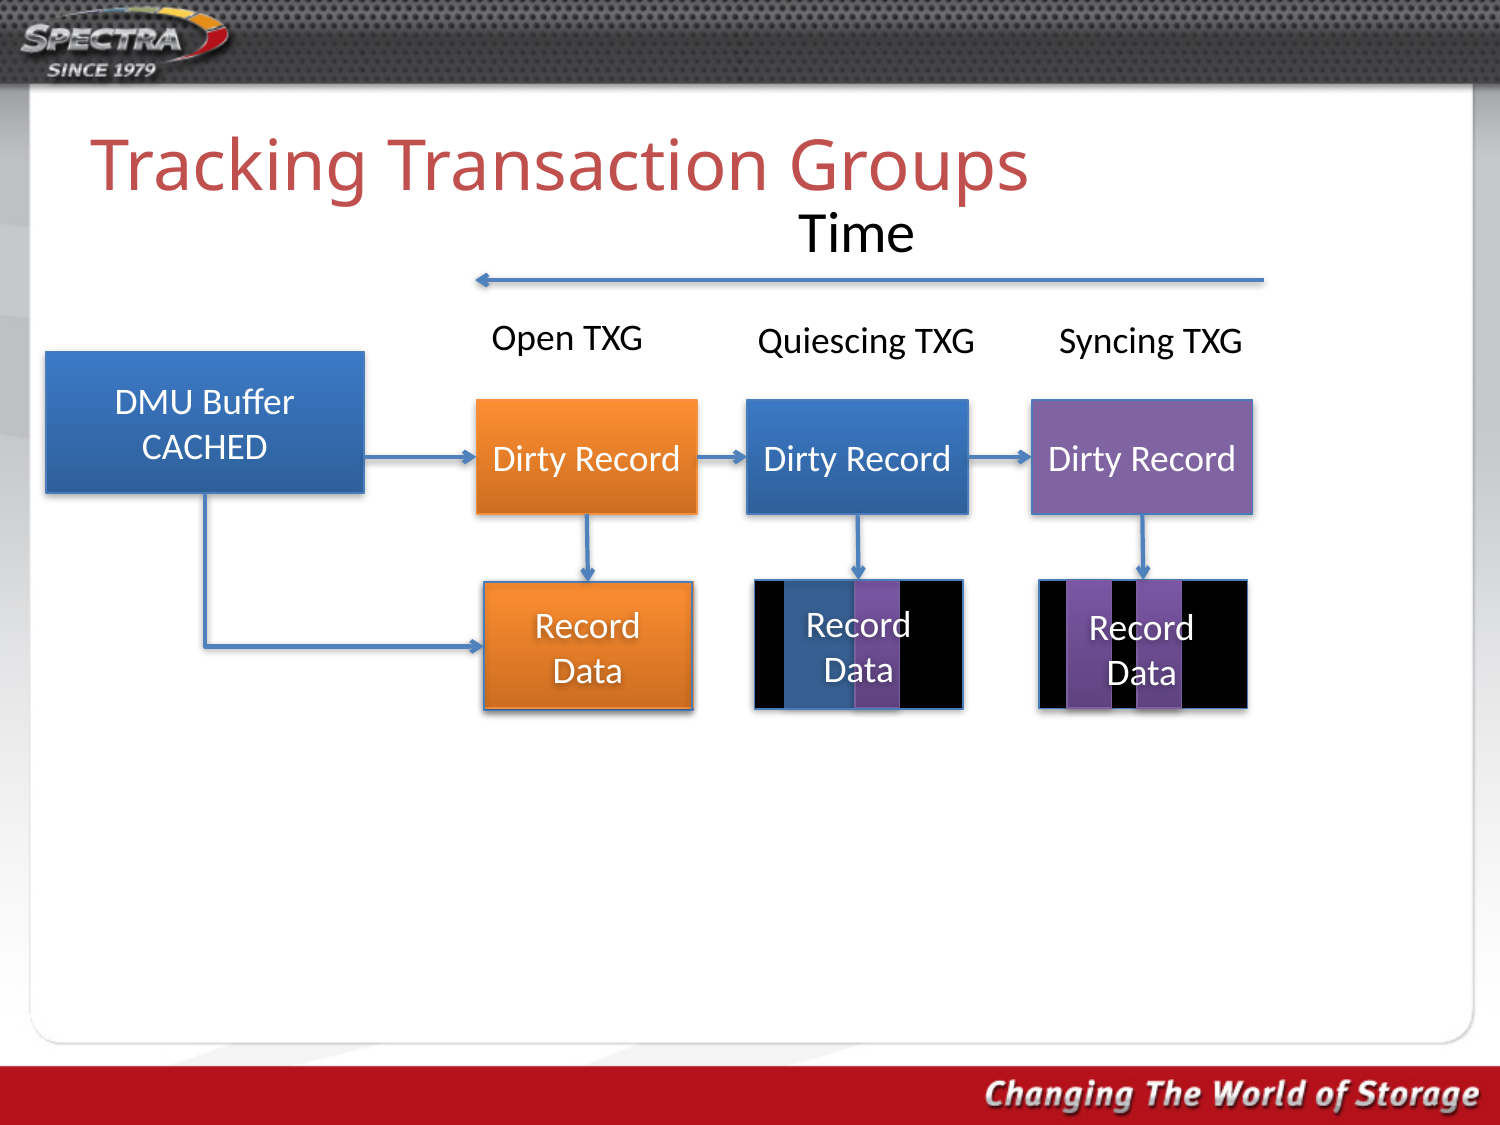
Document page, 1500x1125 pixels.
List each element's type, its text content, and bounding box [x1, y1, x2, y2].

text_box Record Data [483, 581, 693, 711]
text_box Quiescing TXG [743, 308, 991, 369]
text_box Record Data [1037, 583, 1247, 713]
text_box Dirty Record [746, 399, 969, 515]
text_box Dirty Record [1031, 399, 1253, 515]
title Tracking Transaction Groups [75, 112, 1350, 213]
text_box Record Data [754, 579, 964, 710]
picture [0, 0, 1500, 1125]
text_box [267, 429, 422, 710]
text_box Open TXG [476, 305, 659, 366]
text_box [1181, 579, 1248, 583]
text_box Time [656, 186, 1059, 272]
text_box Dirty Record [476, 399, 698, 515]
text_box Syncing TXG [1044, 308, 1259, 368]
text_box DMU Buffer CACHED [45, 351, 365, 494]
